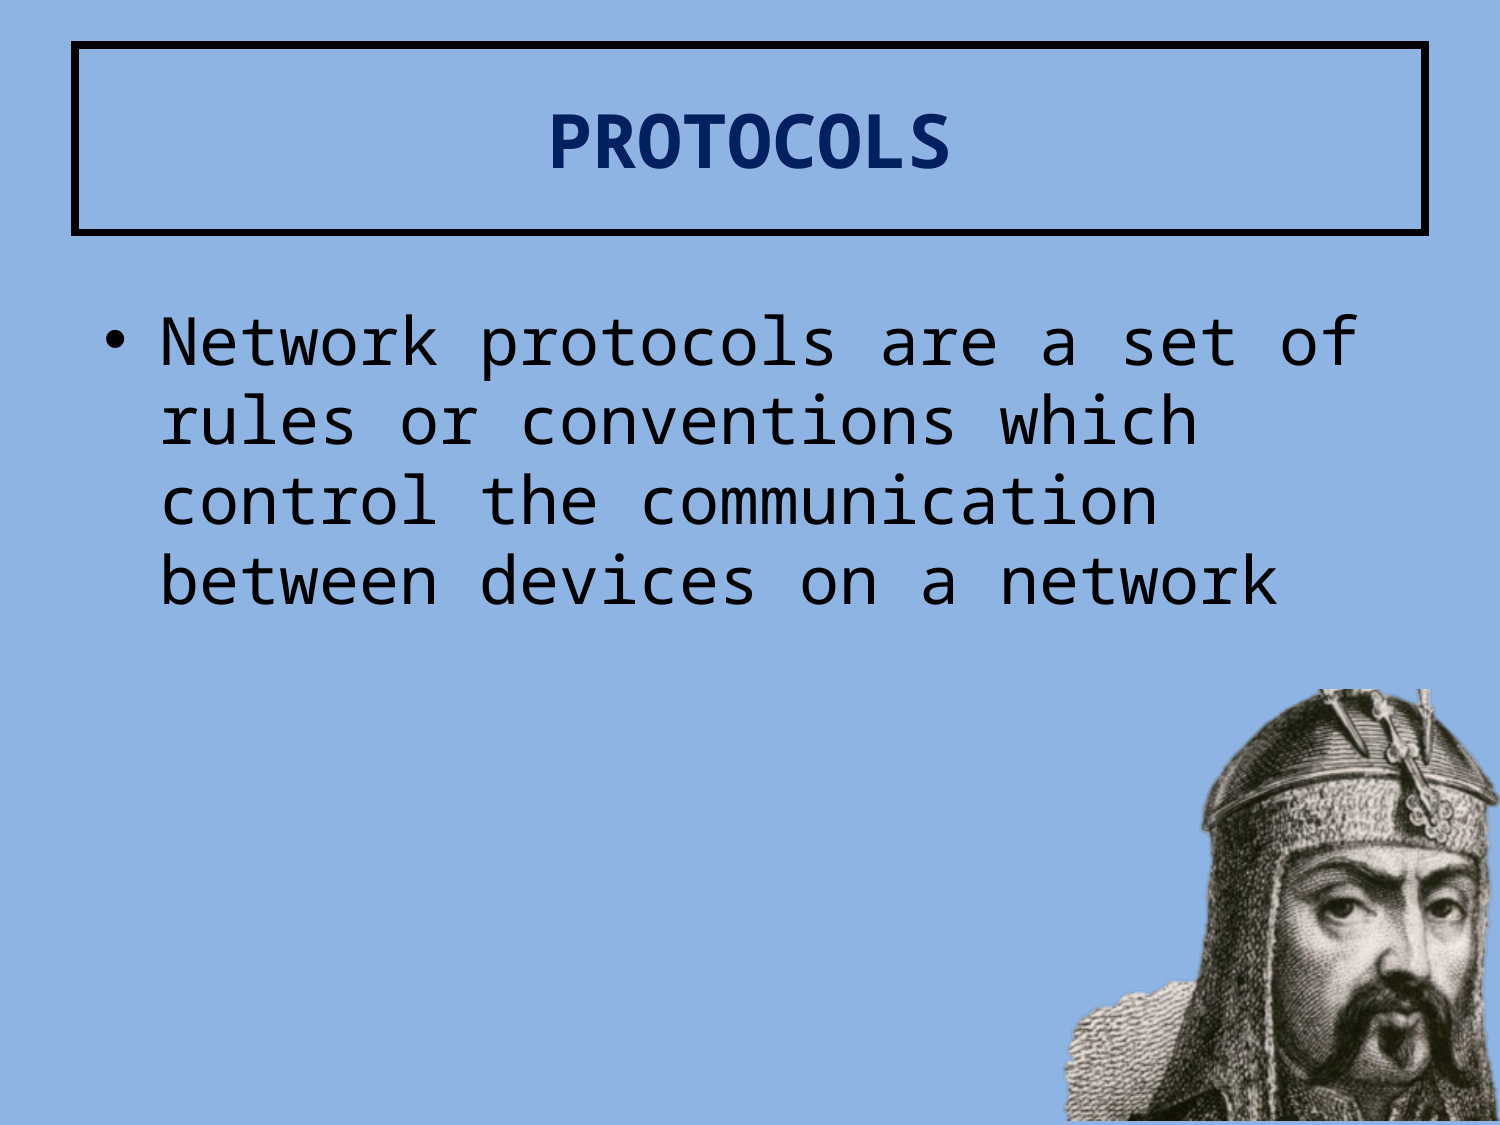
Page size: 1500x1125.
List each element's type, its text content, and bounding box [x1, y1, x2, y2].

title PROTOCOLS [71, 41, 1429, 236]
list Network protocols are a set of rules or conventions which control the communication between devices on a network [88, 290, 1447, 917]
picture [985, 688, 1500, 1121]
